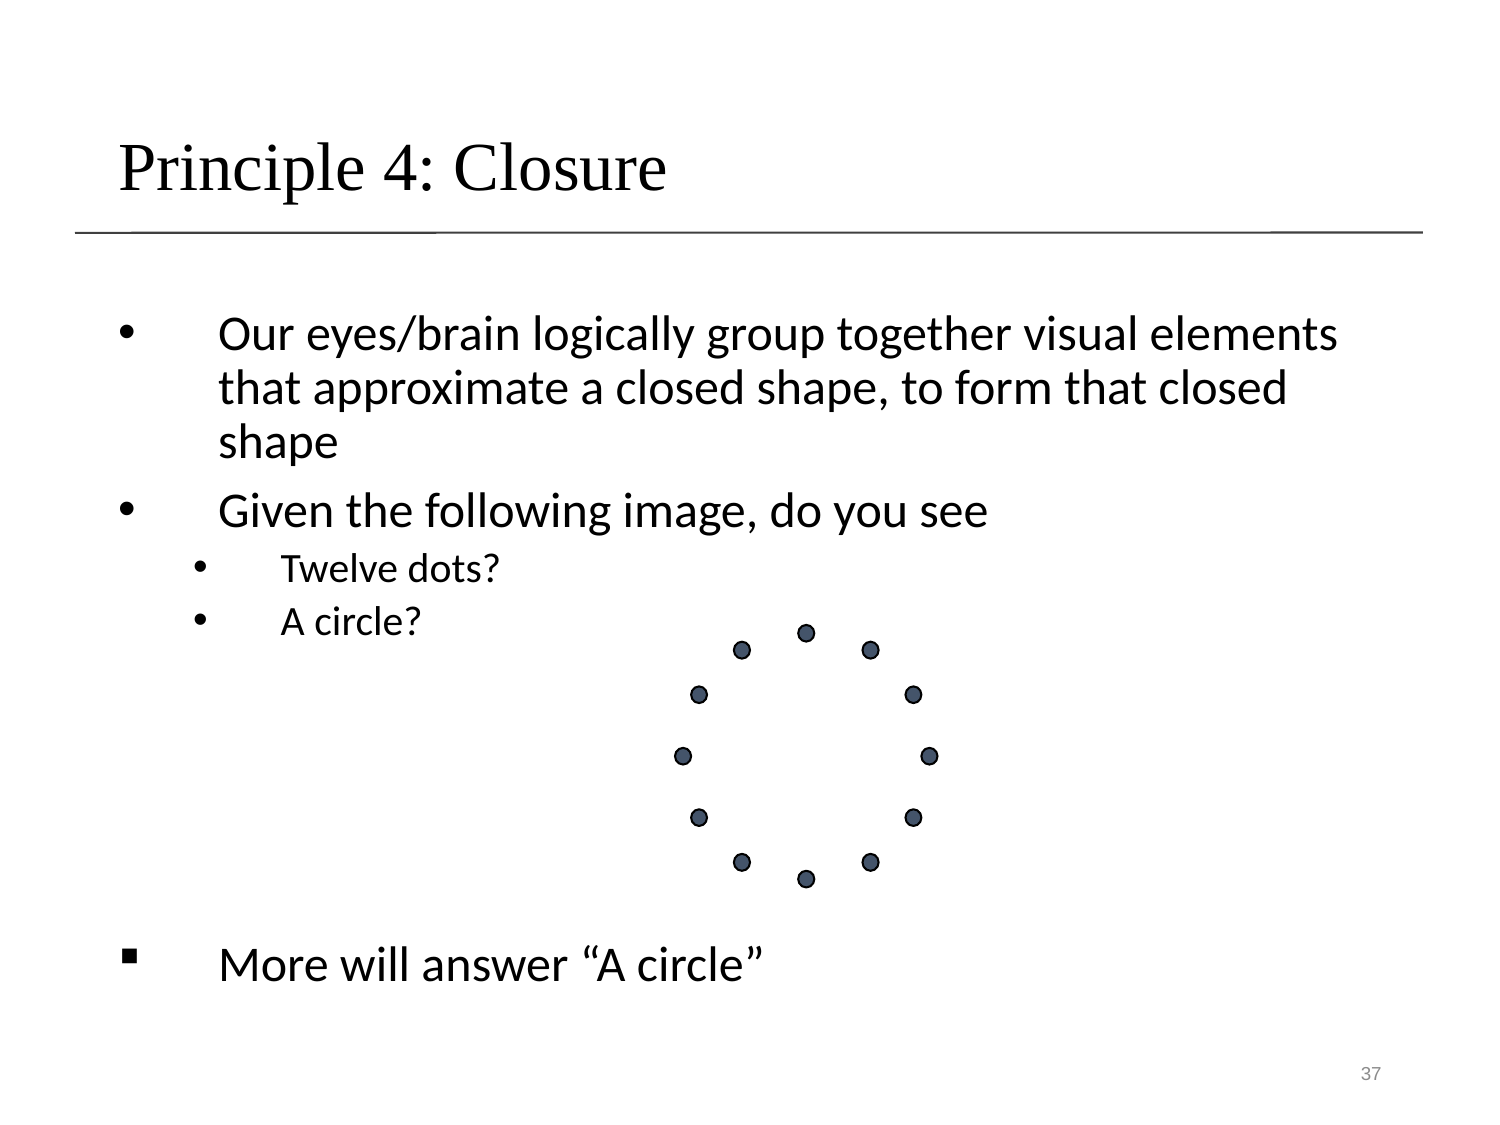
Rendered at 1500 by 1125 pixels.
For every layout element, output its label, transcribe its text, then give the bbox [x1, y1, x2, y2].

title Principle 4: Closure [103, 59, 1397, 278]
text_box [674, 624, 938, 888]
list Our eyes/brain logically group together visual elements that approximate a closed shape, to form that closed shape Given the following image, do you see Twelve dots? A circle? More will answer “A circle” [103, 299, 1397, 1014]
slide_number 37 [1059, 1042, 1397, 1103]
